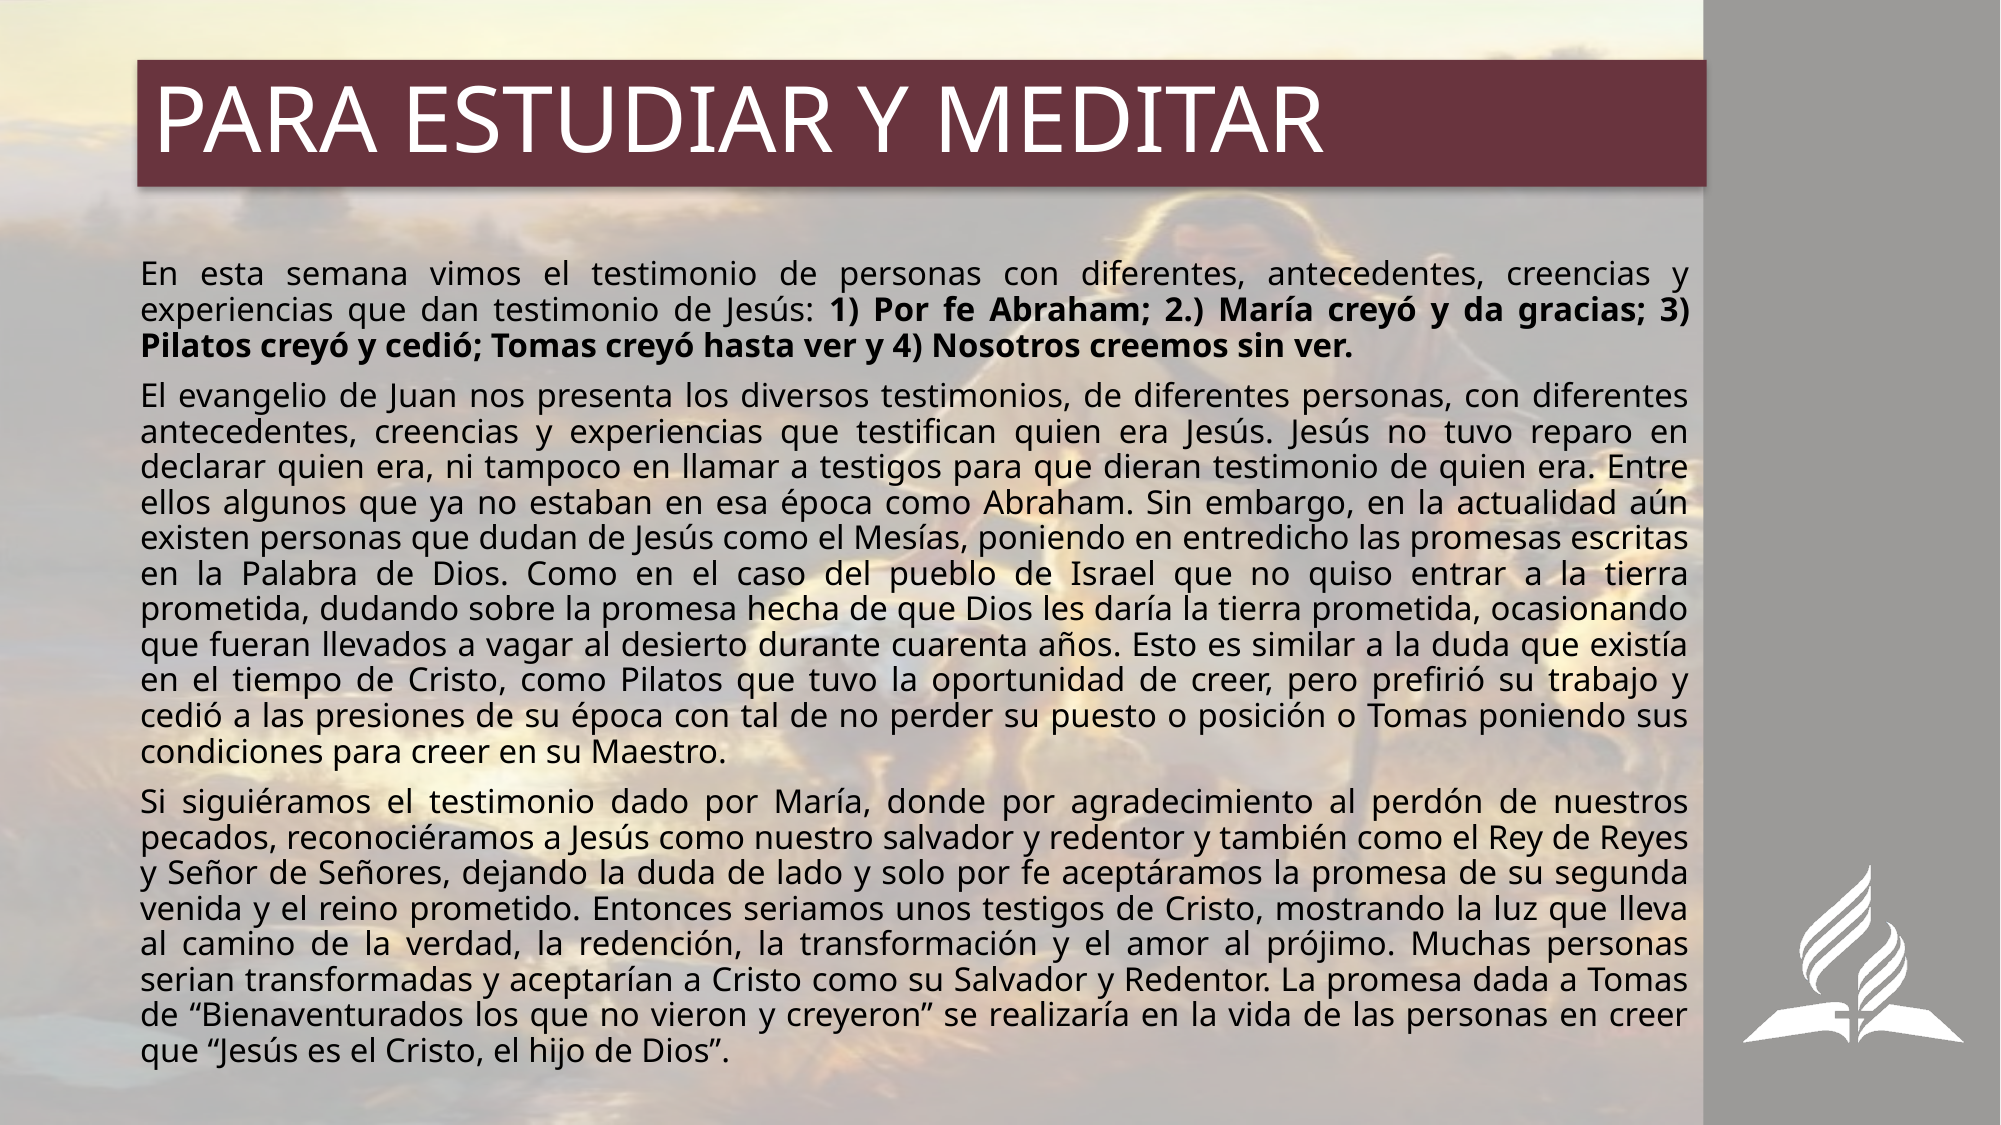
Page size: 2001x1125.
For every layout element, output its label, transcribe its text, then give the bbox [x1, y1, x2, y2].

title PARA ESTUDIAR Y MEDITAR [137, 59, 1707, 187]
picture [1709, 834, 2000, 1095]
list En esta semana vimos el testimonio de personas con diferentes, antecedentes, creencias y experiencias que dan testimonio de Jesús: 1) Por fe Abraham; 2.) María creyó y da gracias; 3) Pilatos creyó y cedió; Tomas creyó hasta ver y 4) Nosotros creemos sin ver. El evangelio de Juan nos presenta los diversos testimonios, de diferentes personas, con diferentes antecedentes, creencias y experiencias que testifican quien era Jesús. Jesús no tuvo reparo en declarar quien era, ni tampoco en llamar a testigos para que dieran testimonio de quien era. Entre ellos algunos que ya no estaban en esa época como Abraham. Sin embargo, en la actualidad aún existen personas que dudan de Jesús como el Mesías, poniendo en entredicho las promesas escritas en la Palabra de Dios. Como en el caso del pueblo de Israel que no quiso entrar a la tierra prometida, dudando sobre la promesa hecha de que Dios les daría la tierra prometida, ocasionando que fueran llevados a vagar al desierto durante cuarenta años. Esto es similar a la duda que existía en el tiempo de Cristo, como Pilatos que tuvo la oportunidad de creer, pero prefirió su trabajo y cedió a las presiones de su época con tal de no perder su puesto o posición o Tomas poniendo sus condiciones para creer en su Maestro. Si siguiéramos el testimonio dado por María, donde por agradecimiento al perdón de nuestros pecados, reconociéramos a Jesús como nuestro salvador y redentor y también como el Rey de Reyes y Señor de Señores, dejando la duda de lado y solo por fe aceptáramos la promesa de su segunda venida y el reino prometido. Entonces seriamos unos testigos de Cristo, mostrando la luz que lleva al camino de la verdad, la redención, la transformación y el amor al prójimo. Muchas personas serian transformadas y aceptarían a Cristo como su Salvador y Redentor. La promesa dada a Tomas de “Bienaventurados los que no vieron y creyeron” se realizaría en la vida de las personas en creer que “Jesús es el Cristo, el hijo de Dios”. [124, 249, 1707, 1087]
